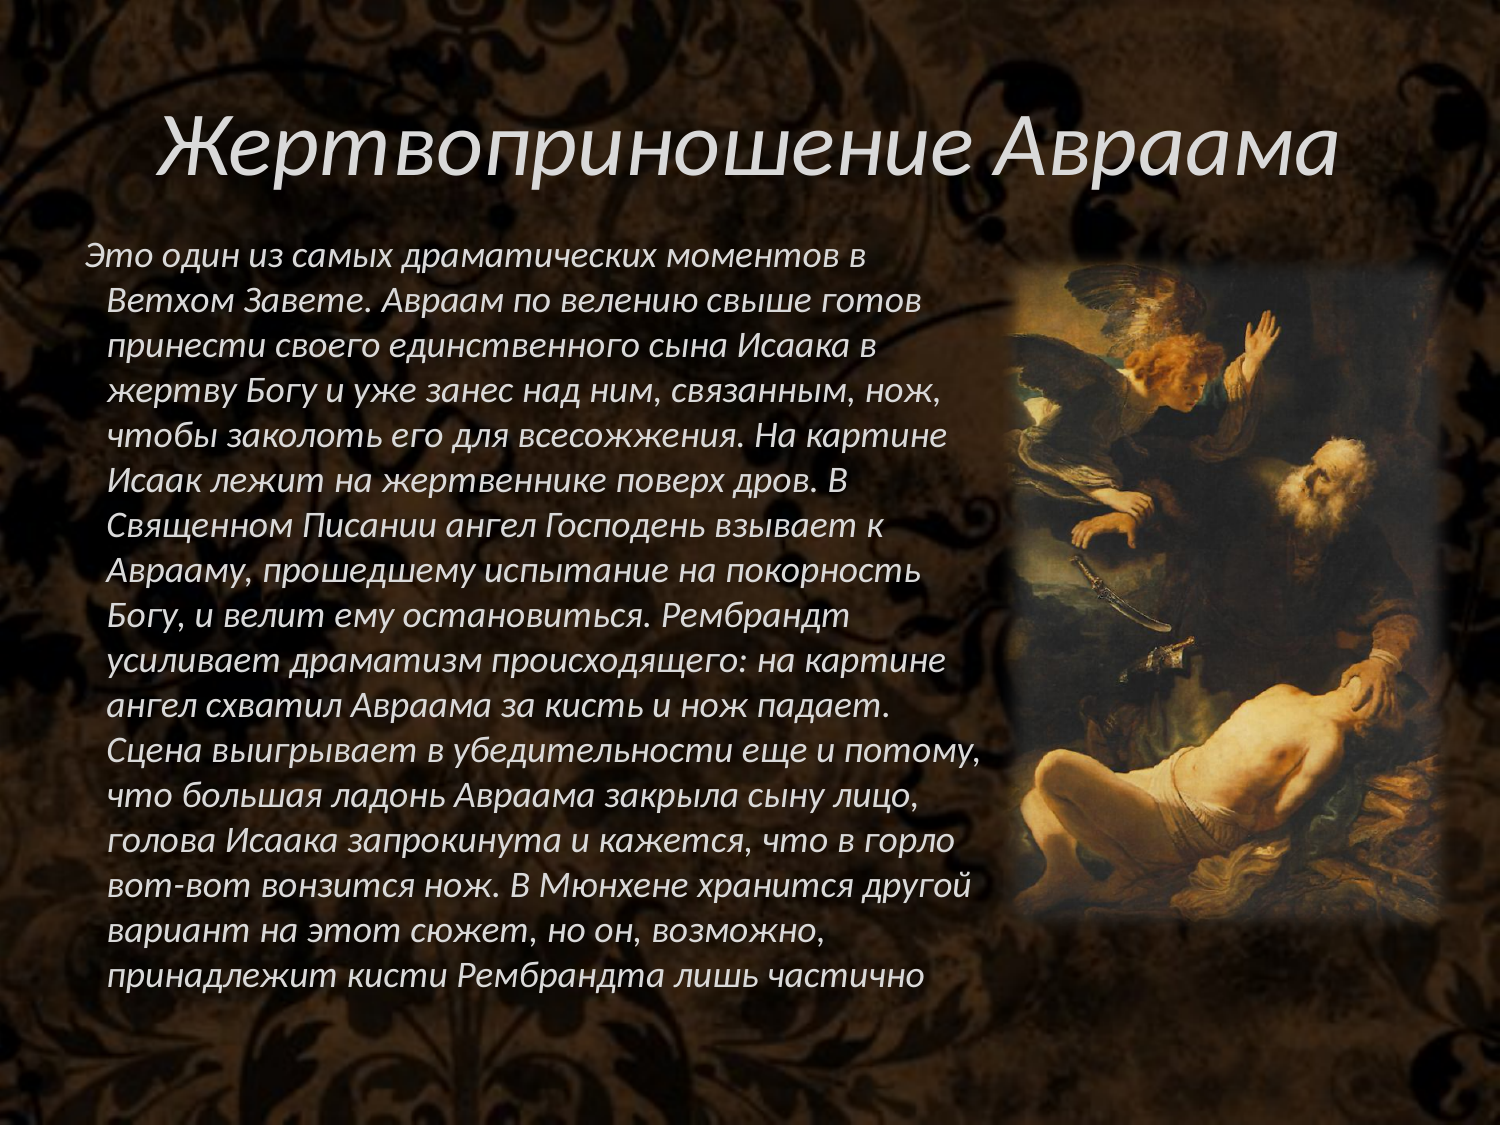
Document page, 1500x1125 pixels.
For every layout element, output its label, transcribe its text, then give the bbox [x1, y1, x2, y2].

list Это один из самых драматических моментов в Ветхом Завете. Авраам по велению свыше готов принести своего единственного сына Исаака в жертву Богу и уже занес над ним, связанным, нож, чтобы заколоть его для всесожжения. На картине Исаак лежит на жертвеннике поверх дров. В Священном Писании ангел Господень взывает к Аврааму, прошедшему испытание на покорность Богу, и велит ему остановиться. Рембрандт усиливает драматизм происходящего: на картине ангел схватил Авраама за кисть и нож падает. Сцена выигрывает в убедительности еще и потому, что большая ладонь Авраама закрыла сыну лицо, голова Исаака запрокинута и кажется, что в горло вот-вот вонзится нож. В Мюнхене хранится другой вариант на этот сюжет, но он, возможно, принадлежит кисти Рембрандта лишь частично [35, 222, 1004, 958]
picture [0, 0, 1500, 1125]
title Жертвоприношение Авраама [75, 45, 1425, 233]
